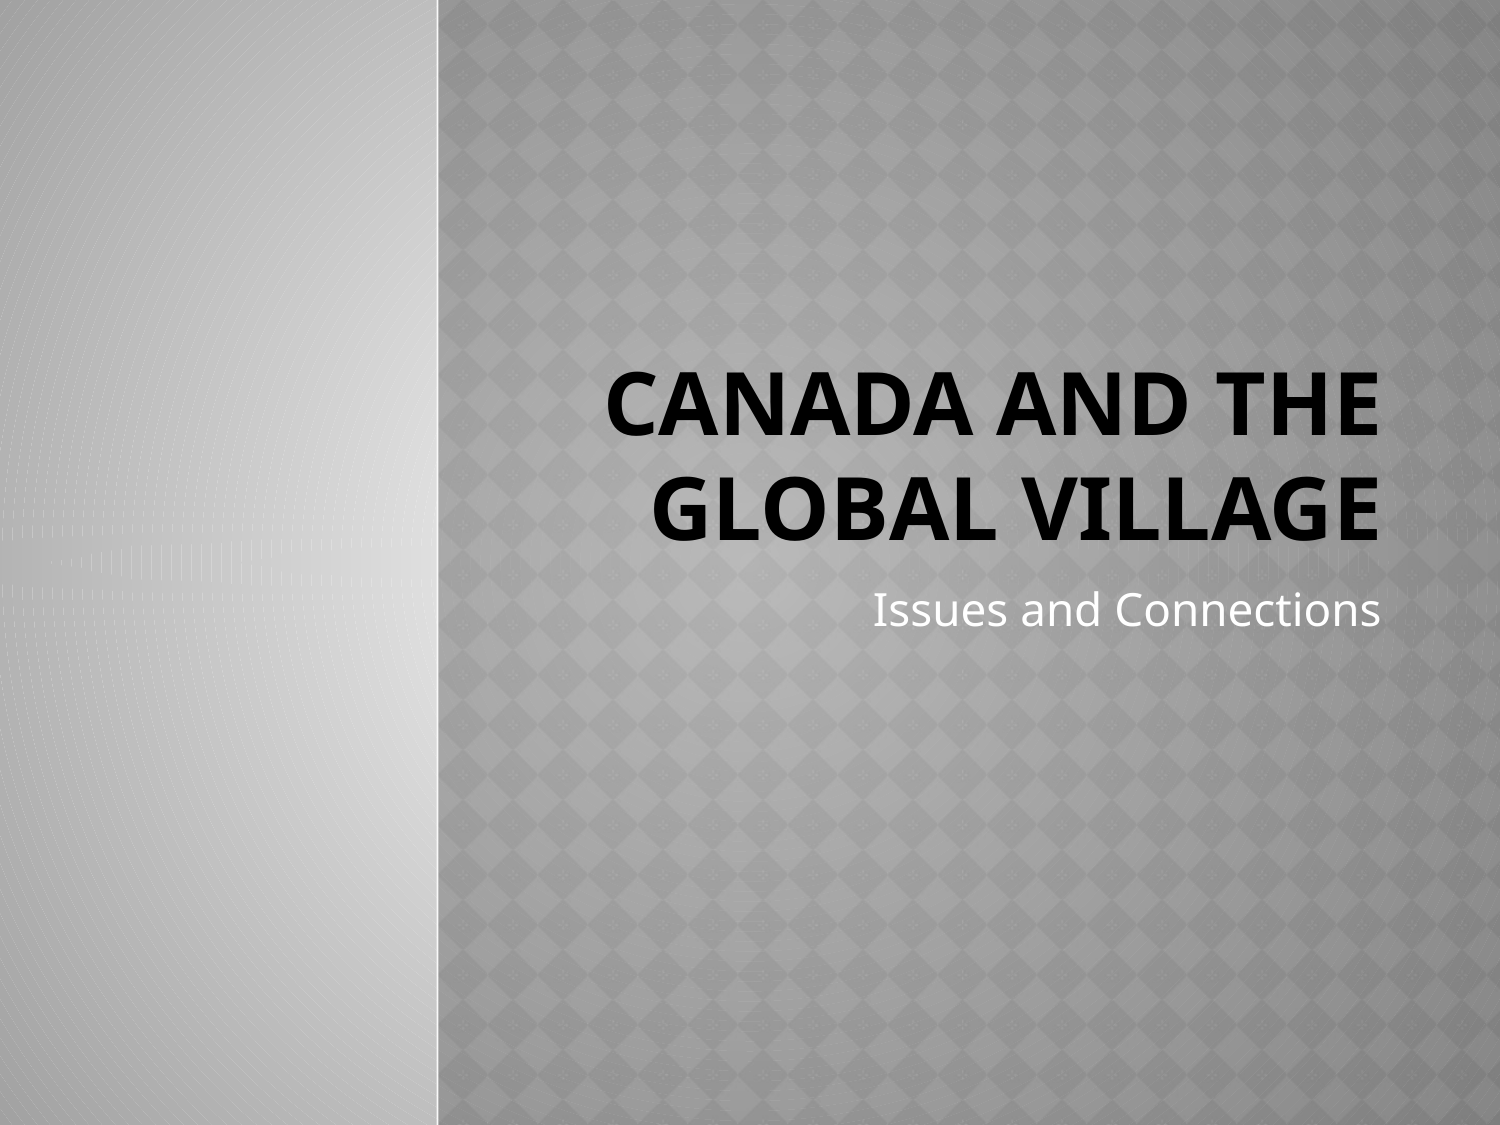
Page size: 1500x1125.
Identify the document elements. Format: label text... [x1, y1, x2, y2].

subtitle Issues and Connections [550, 580, 1390, 762]
title Canada and the Global Village [552, 87, 1390, 558]
